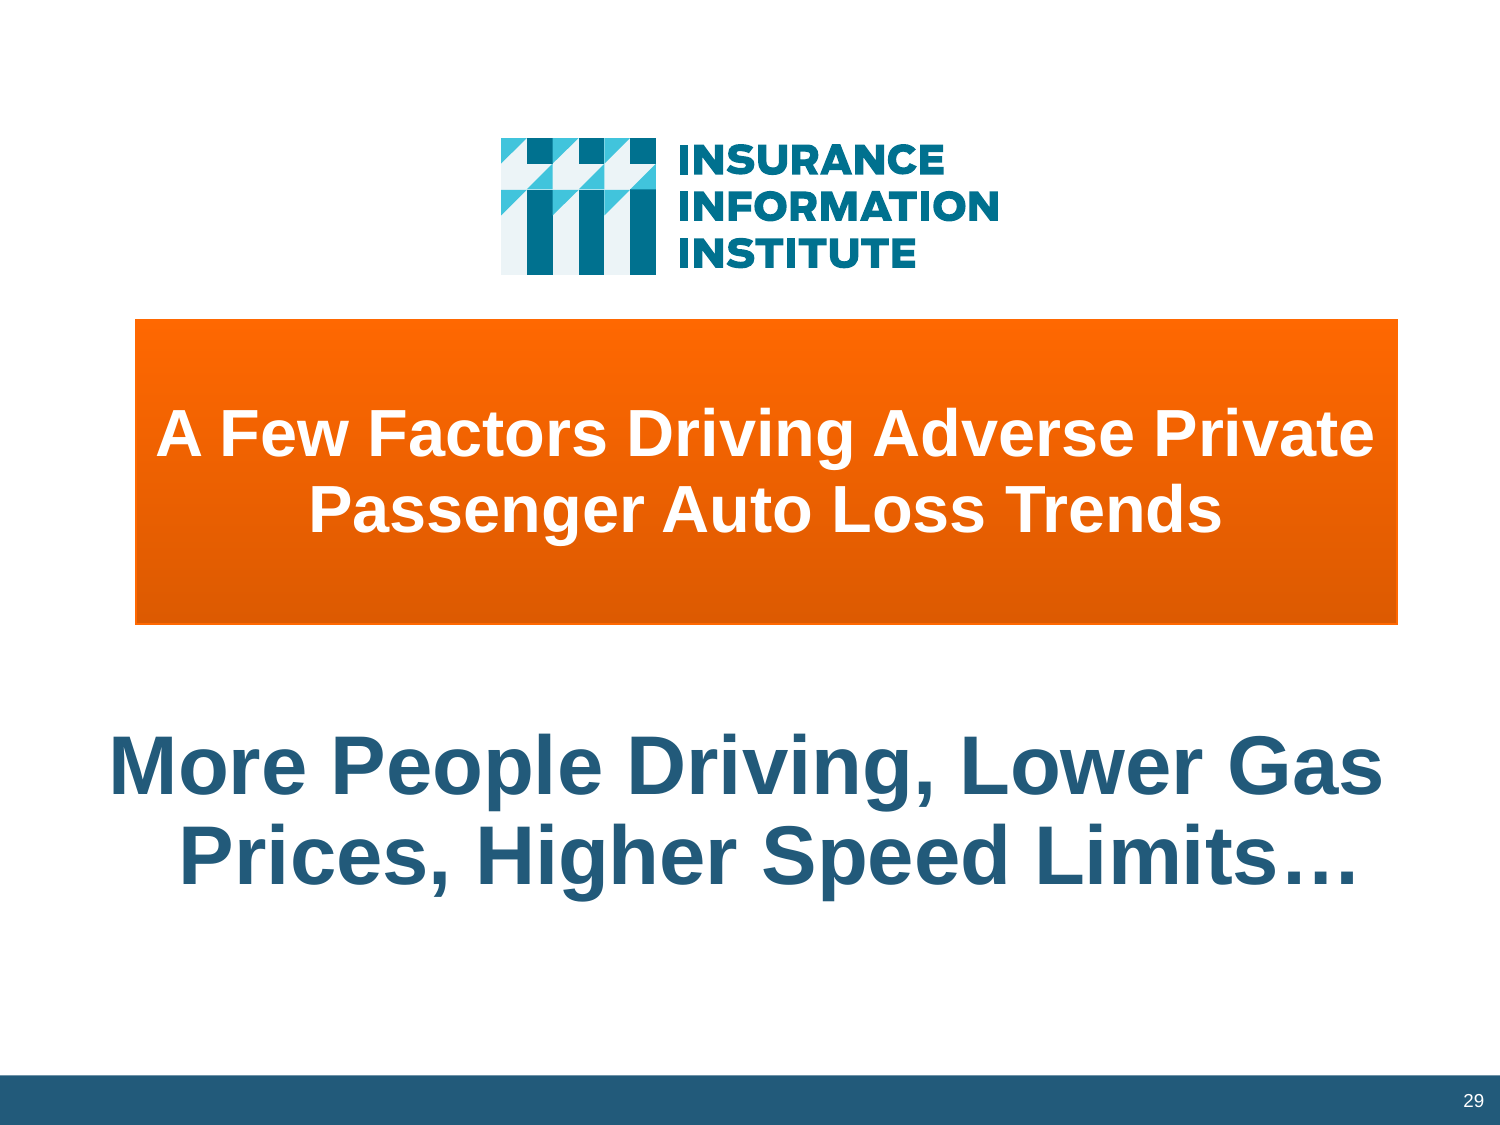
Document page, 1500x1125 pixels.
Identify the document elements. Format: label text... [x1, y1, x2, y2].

picture [500, 137, 998, 275]
text_box More People Driving, Lower Gas Prices, Higher Speed Limits… [89, 715, 1405, 911]
text_box [0, 1075, 1500, 1125]
text_box A Few Factors Driving Adverse Private Passenger Auto Loss Trends [135, 319, 1397, 625]
text_box 29 [1410, 1091, 1485, 1111]
